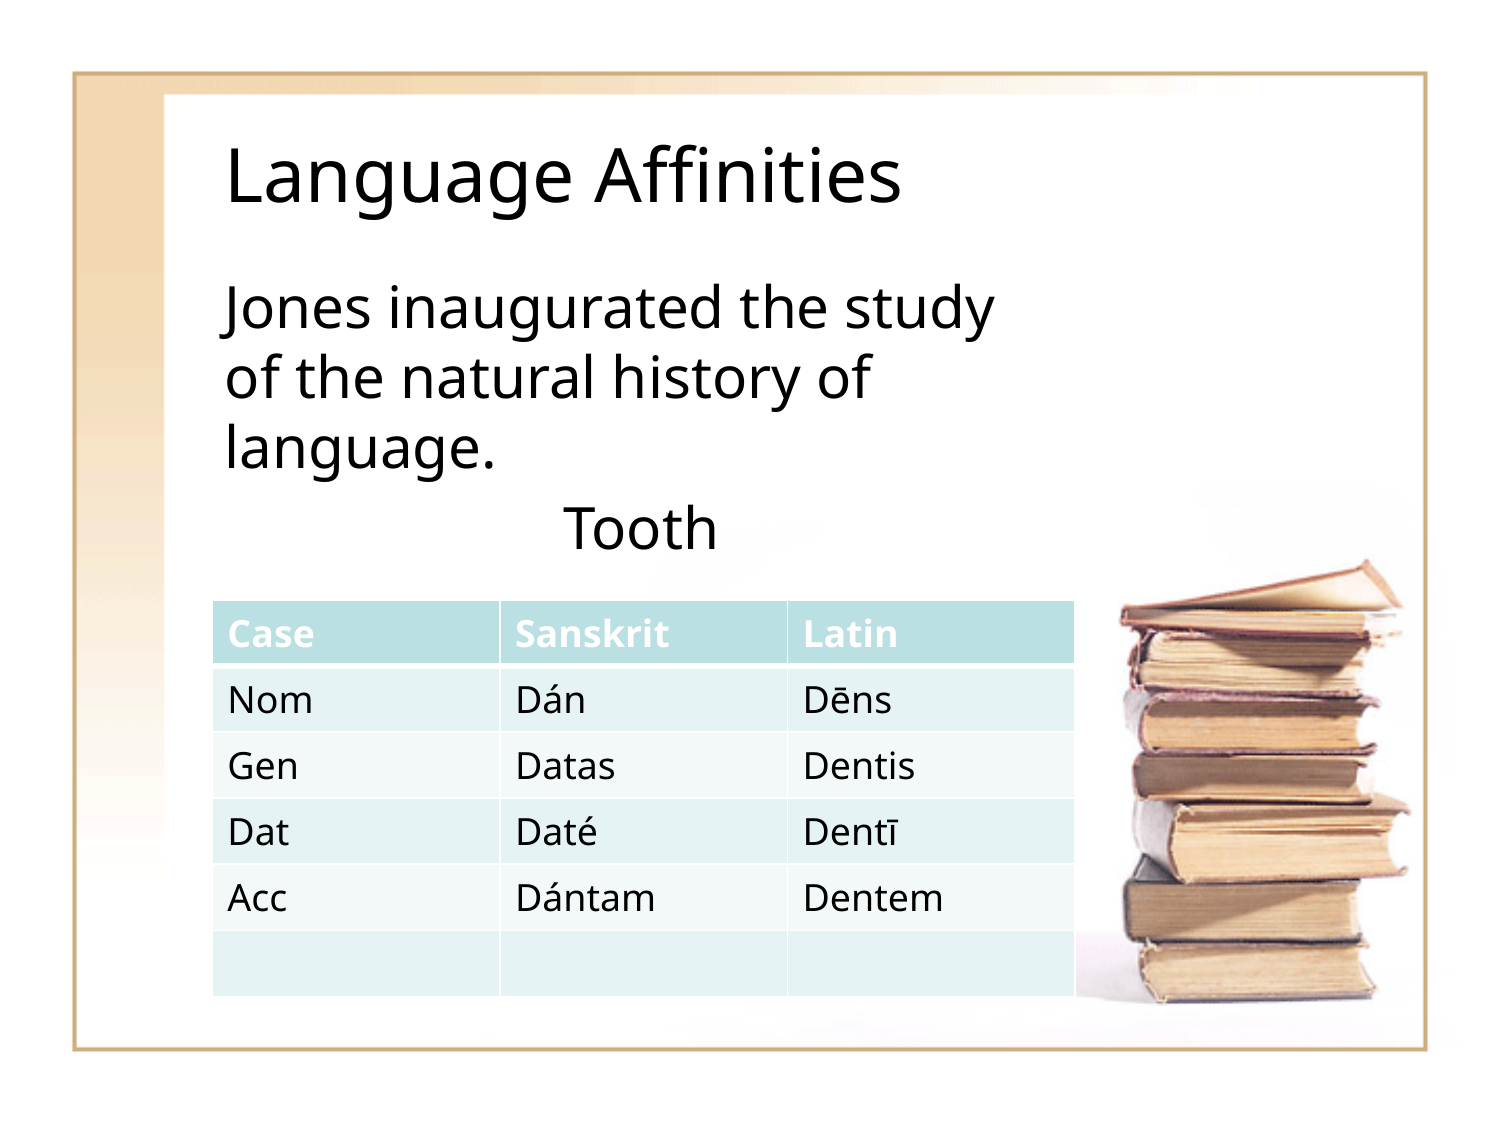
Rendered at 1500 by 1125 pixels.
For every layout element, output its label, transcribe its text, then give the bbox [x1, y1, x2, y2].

table_cell Dēns [788, 669, 1074, 731]
table_header Latin [788, 601, 1074, 663]
table_cell Dentem [788, 865, 1074, 930]
table_header Case [213, 601, 499, 663]
table_cell Dentis [788, 733, 1074, 797]
table_cell Dat [213, 799, 499, 863]
table_cell Daté [501, 799, 787, 863]
title Language Affinities [209, 112, 1373, 233]
table_header Sanskrit [501, 601, 787, 663]
table_cell [788, 931, 1074, 996]
table_cell Dán [501, 669, 787, 731]
table_cell Gen [213, 733, 499, 797]
table_cell [501, 931, 787, 996]
table_cell Dántam [501, 865, 787, 930]
list Jones inaugurated the study of the natural history of language. Tooth [209, 262, 1073, 1005]
table_cell [213, 931, 499, 996]
table_cell Acc [213, 865, 499, 930]
table_cell Datas [501, 733, 787, 797]
table_cell Dentī [788, 799, 1074, 863]
picture [0, 0, 1500, 1125]
table_cell Nom [213, 669, 499, 731]
